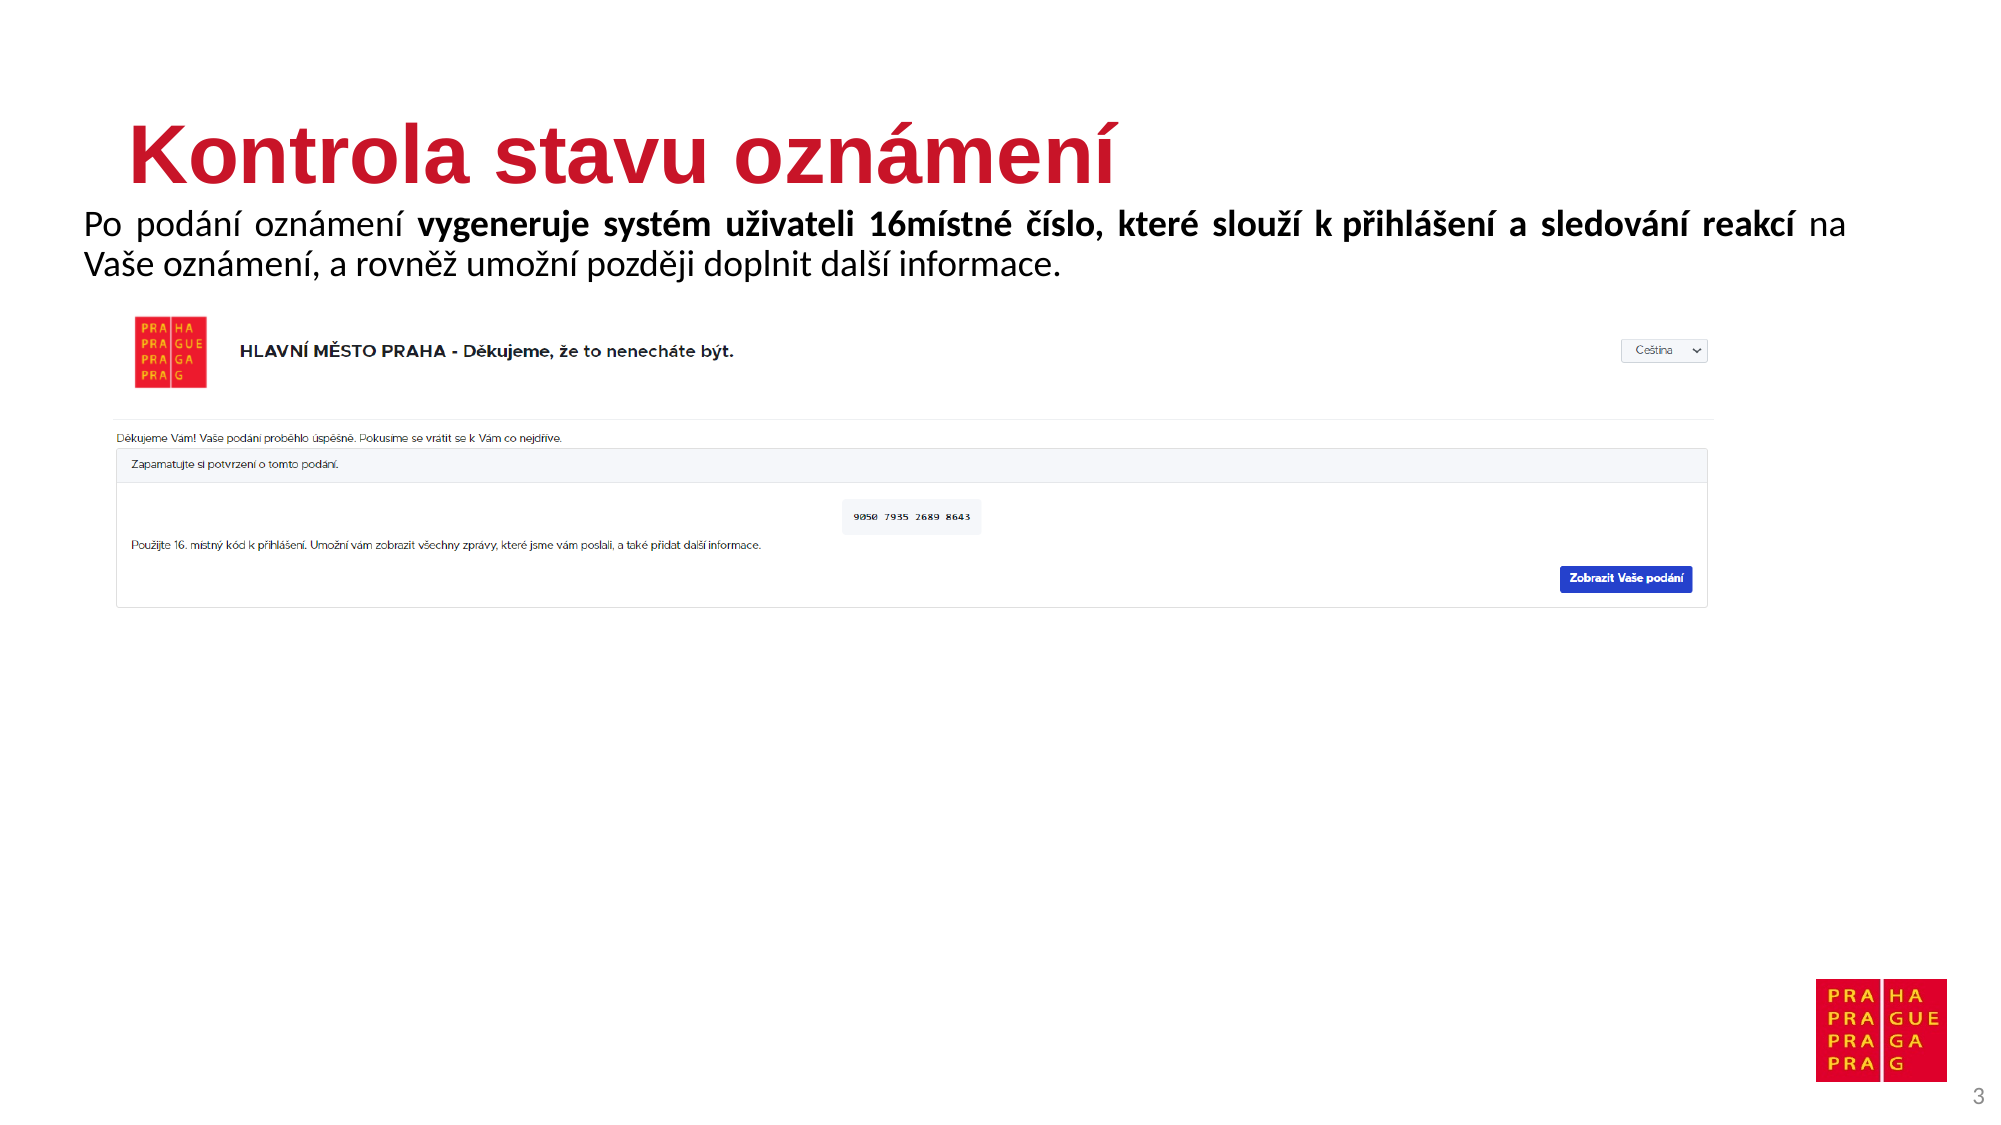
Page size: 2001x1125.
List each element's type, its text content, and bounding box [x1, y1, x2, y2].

title Kontrola stavu oznámení [113, 37, 1838, 196]
slide_number 3 [1550, 1065, 2000, 1125]
picture [1816, 979, 1947, 1065]
list Po podání oznámení vygeneruje systém uživateli 16místné číslo, které slouží k přihlášení a sledování reakcí na Vaše oznámení, a rovněž umožní později doplnit další informace. [69, 196, 1862, 315]
picture [112, 287, 1714, 1032]
